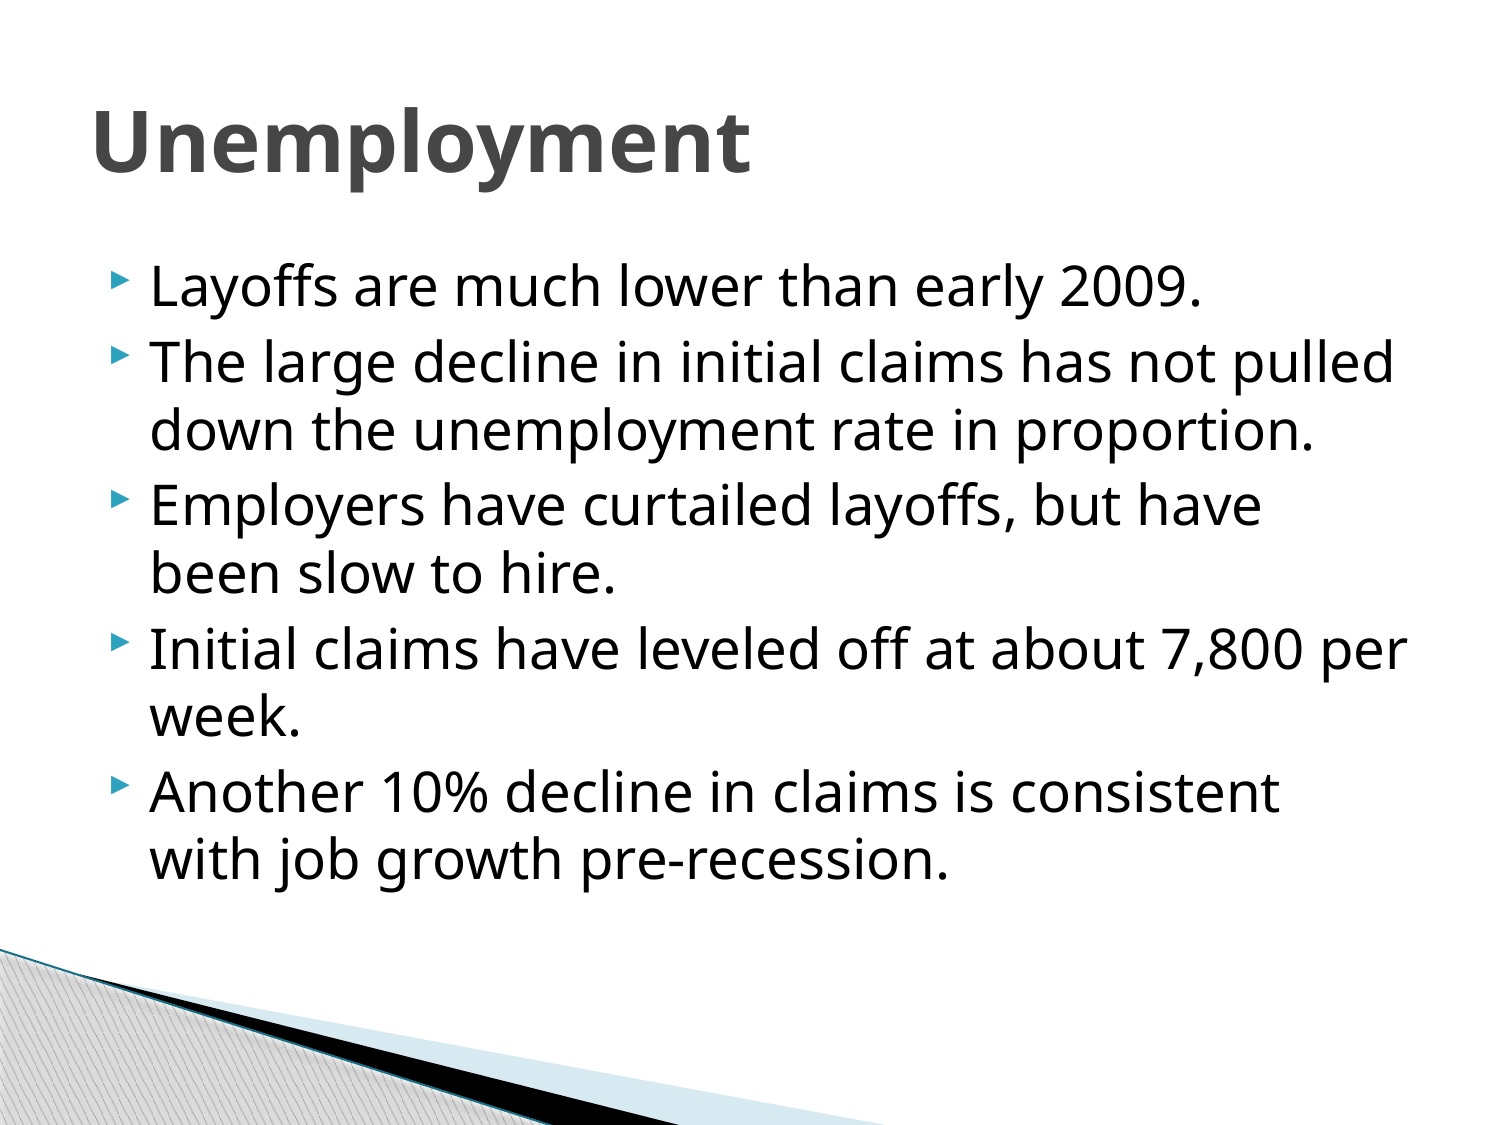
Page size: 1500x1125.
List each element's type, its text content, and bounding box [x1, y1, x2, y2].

list Layoffs are much lower than early 2009. The large decline in initial claims has not pulled down the unemployment rate in proportion. Employers have curtailed layoffs, but have been slow to hire. Initial claims have leveled off at about 7,800 per week. Another 10% decline in claims is consistent with job growth pre-recession. [74, 242, 1426, 986]
title Unemployment [75, 45, 1425, 233]
